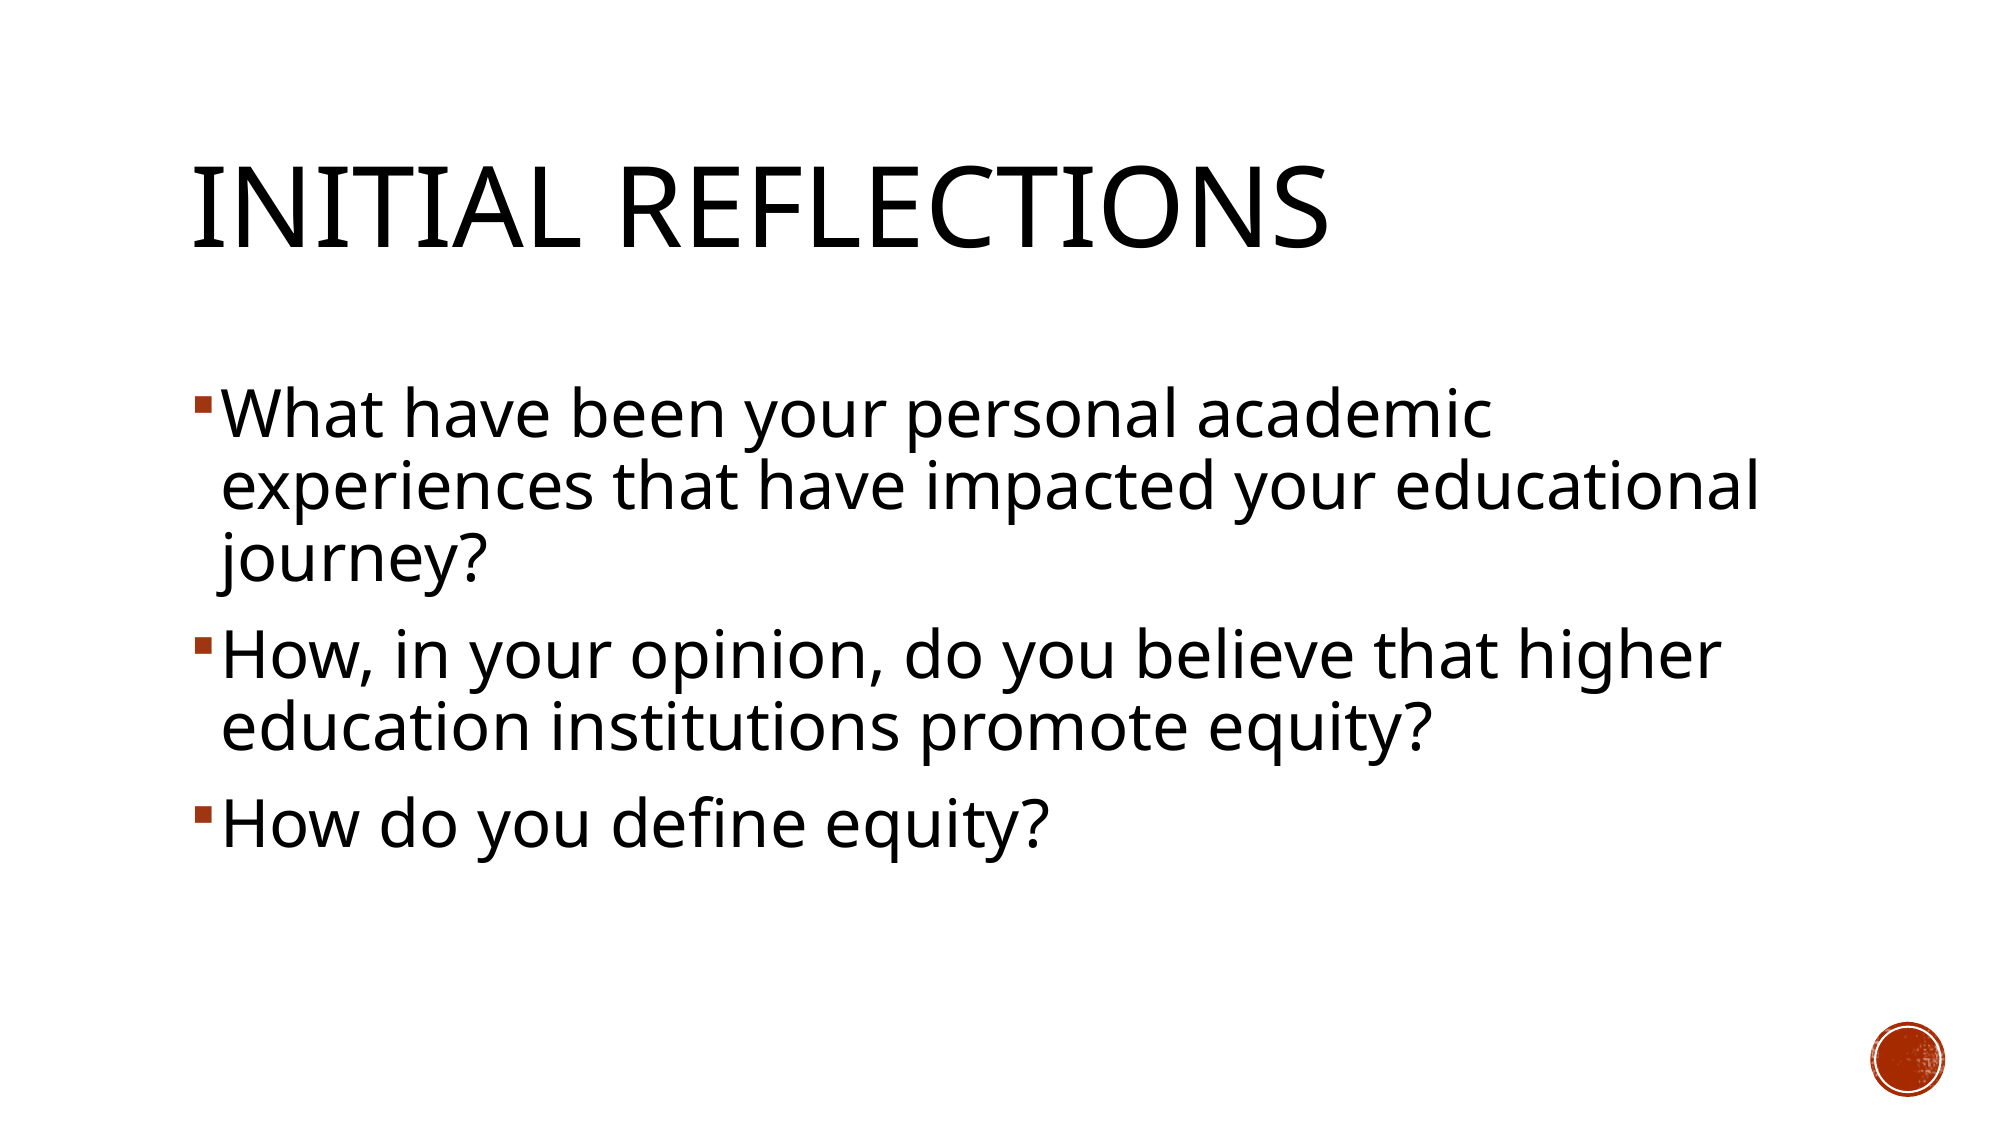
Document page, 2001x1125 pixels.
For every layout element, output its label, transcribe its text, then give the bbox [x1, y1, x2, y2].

title Initial reflections [175, 79, 1826, 267]
list What have been your personal academic experiences that have impacted your educational journey? How, in your opinion, do you believe that higher education institutions promote equity? How do you define equity? [175, 267, 1826, 1098]
